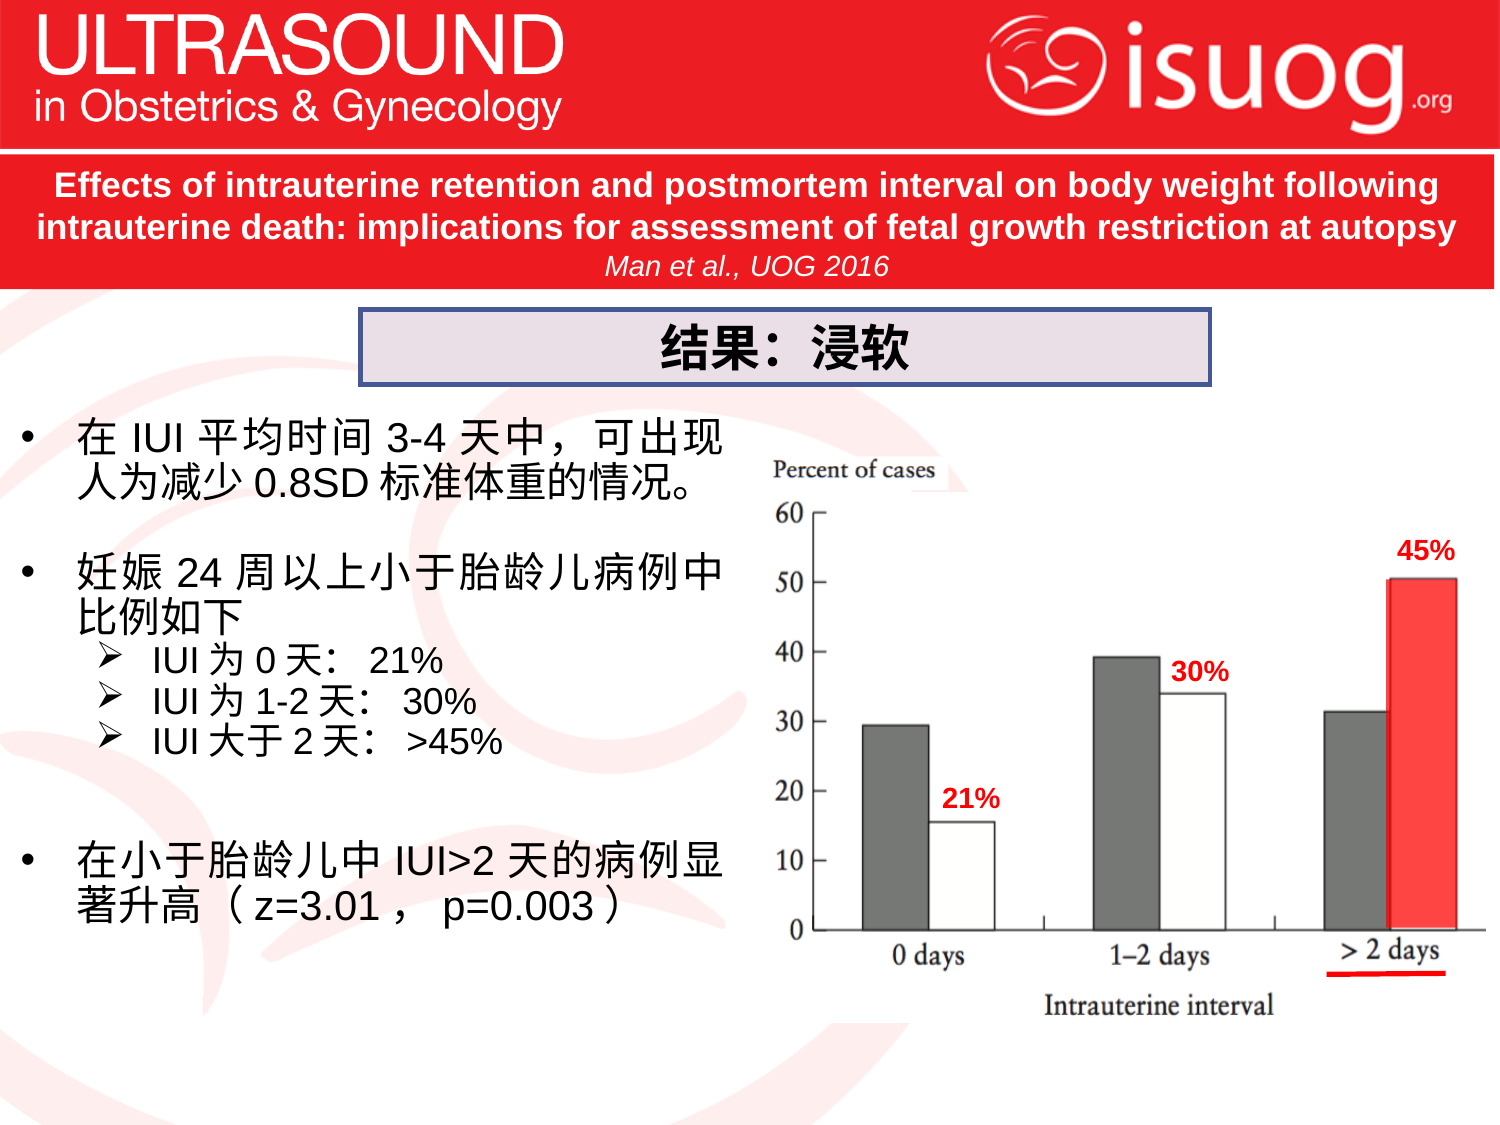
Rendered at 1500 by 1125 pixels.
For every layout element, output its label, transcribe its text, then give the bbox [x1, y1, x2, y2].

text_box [0, 0, 1500, 150]
text_box 在IUI平均时间3-4天中，可出现人为减少0.8SD标准体重的情况。 妊娠24周以上小于胎龄儿病例中比例如下 IUI为0天：21% IUI为1-2天：30% IUI大于2天：>45% 在小于胎龄儿中IUI>2天的病例显著升高（z=3.01，p=0.003） [5, 408, 740, 937]
text_box 结果：浸软 [360, 309, 1211, 385]
picture [0, 150, 1500, 1125]
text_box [761, 455, 1486, 1023]
text_box Effects of intrauterine retention and postmortem interval on body weight following intrauterine death: implications for assessment of fetal growth restriction at autopsy Man et al., UOG 2016 [0, 157, 1495, 290]
